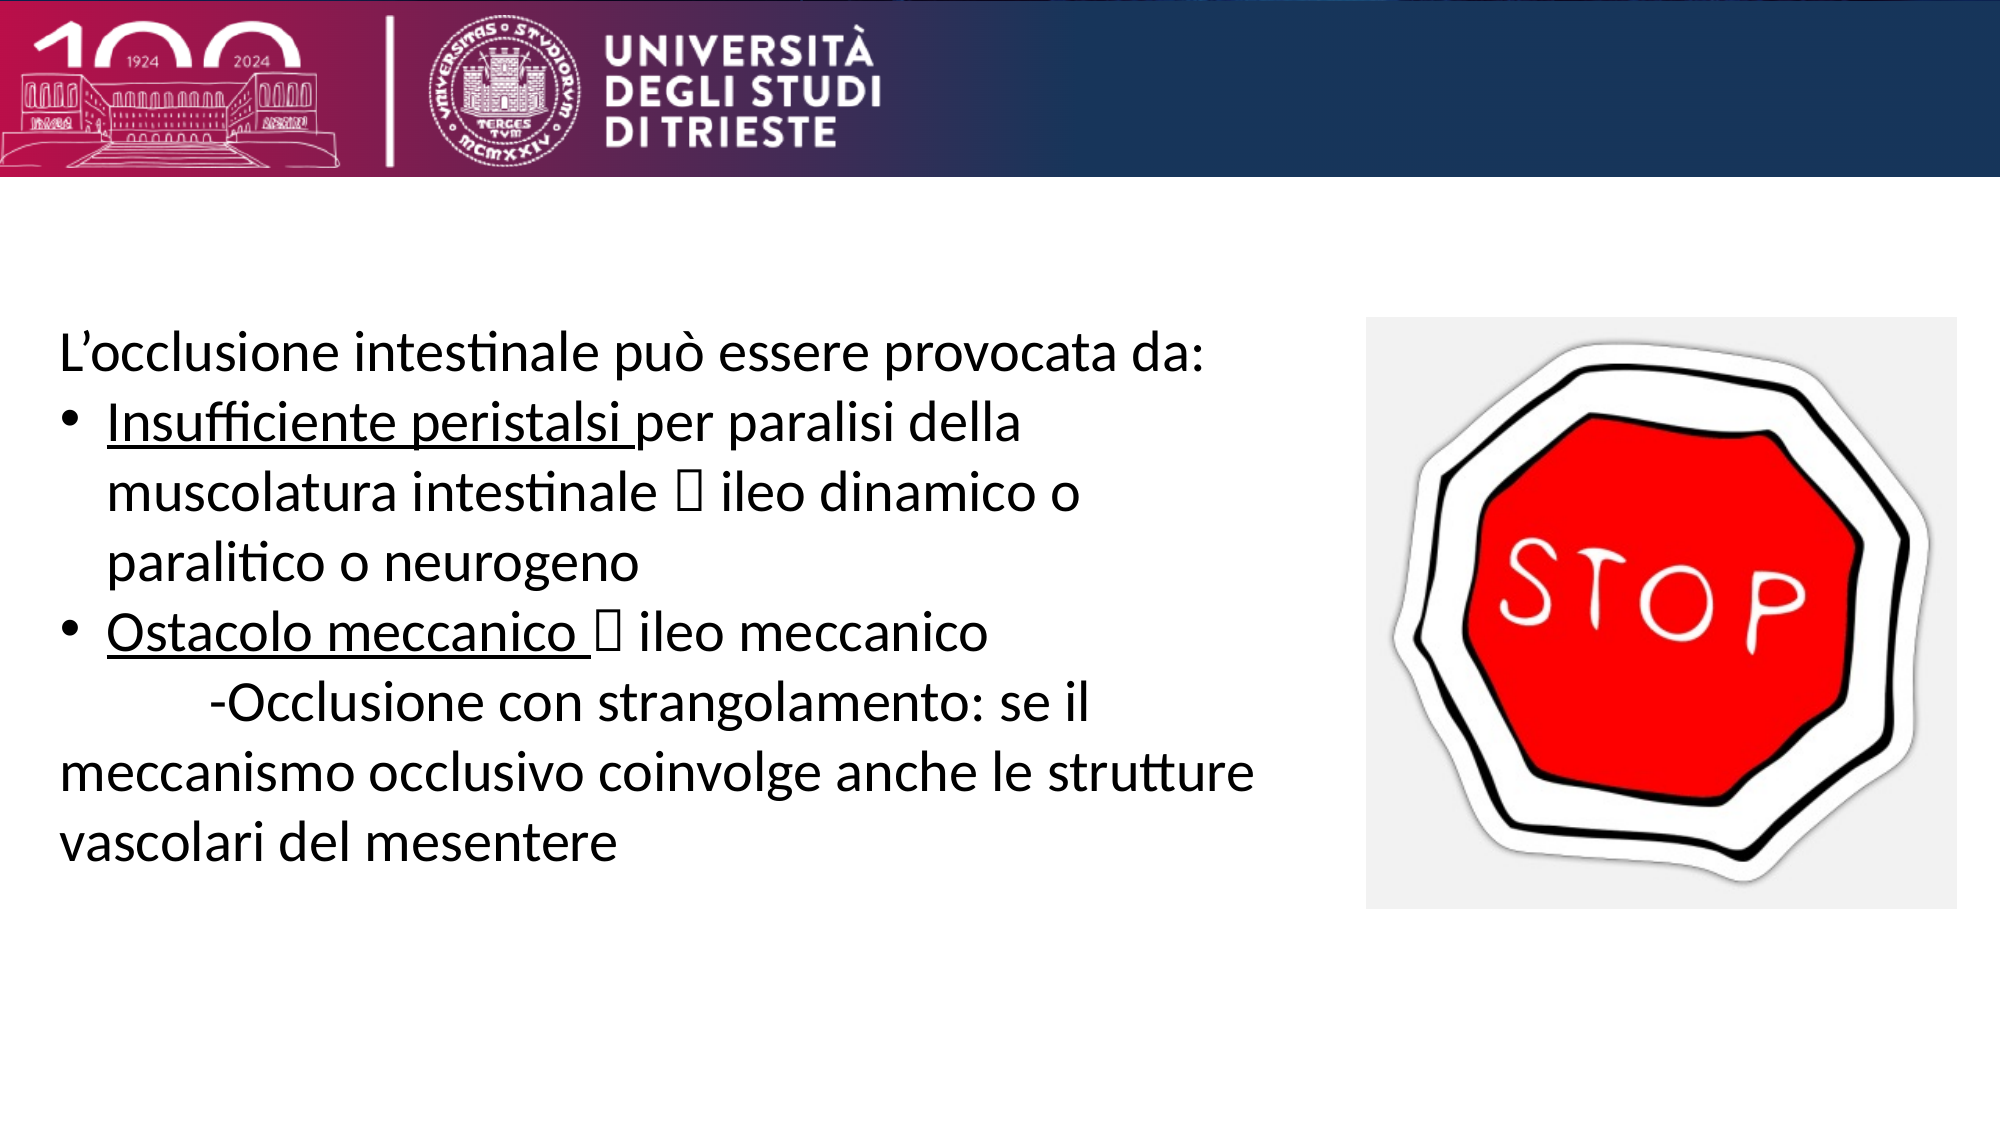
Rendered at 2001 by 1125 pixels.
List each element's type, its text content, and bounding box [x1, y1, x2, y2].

picture [1365, 317, 1957, 909]
picture [0, 0, 2000, 177]
text_box L’occlusione intestinale può essere provocata da: Insufficiente peristalsi per paralisi della muscolatura intestinale  ileo dinamico o paralitico o neurogeno Ostacolo meccanico  ileo meccanico -Occlusione con strangolamento: se il meccanismo occlusivo coinvolge anche le strutture vascolari del mesentere [44, 305, 1326, 880]
